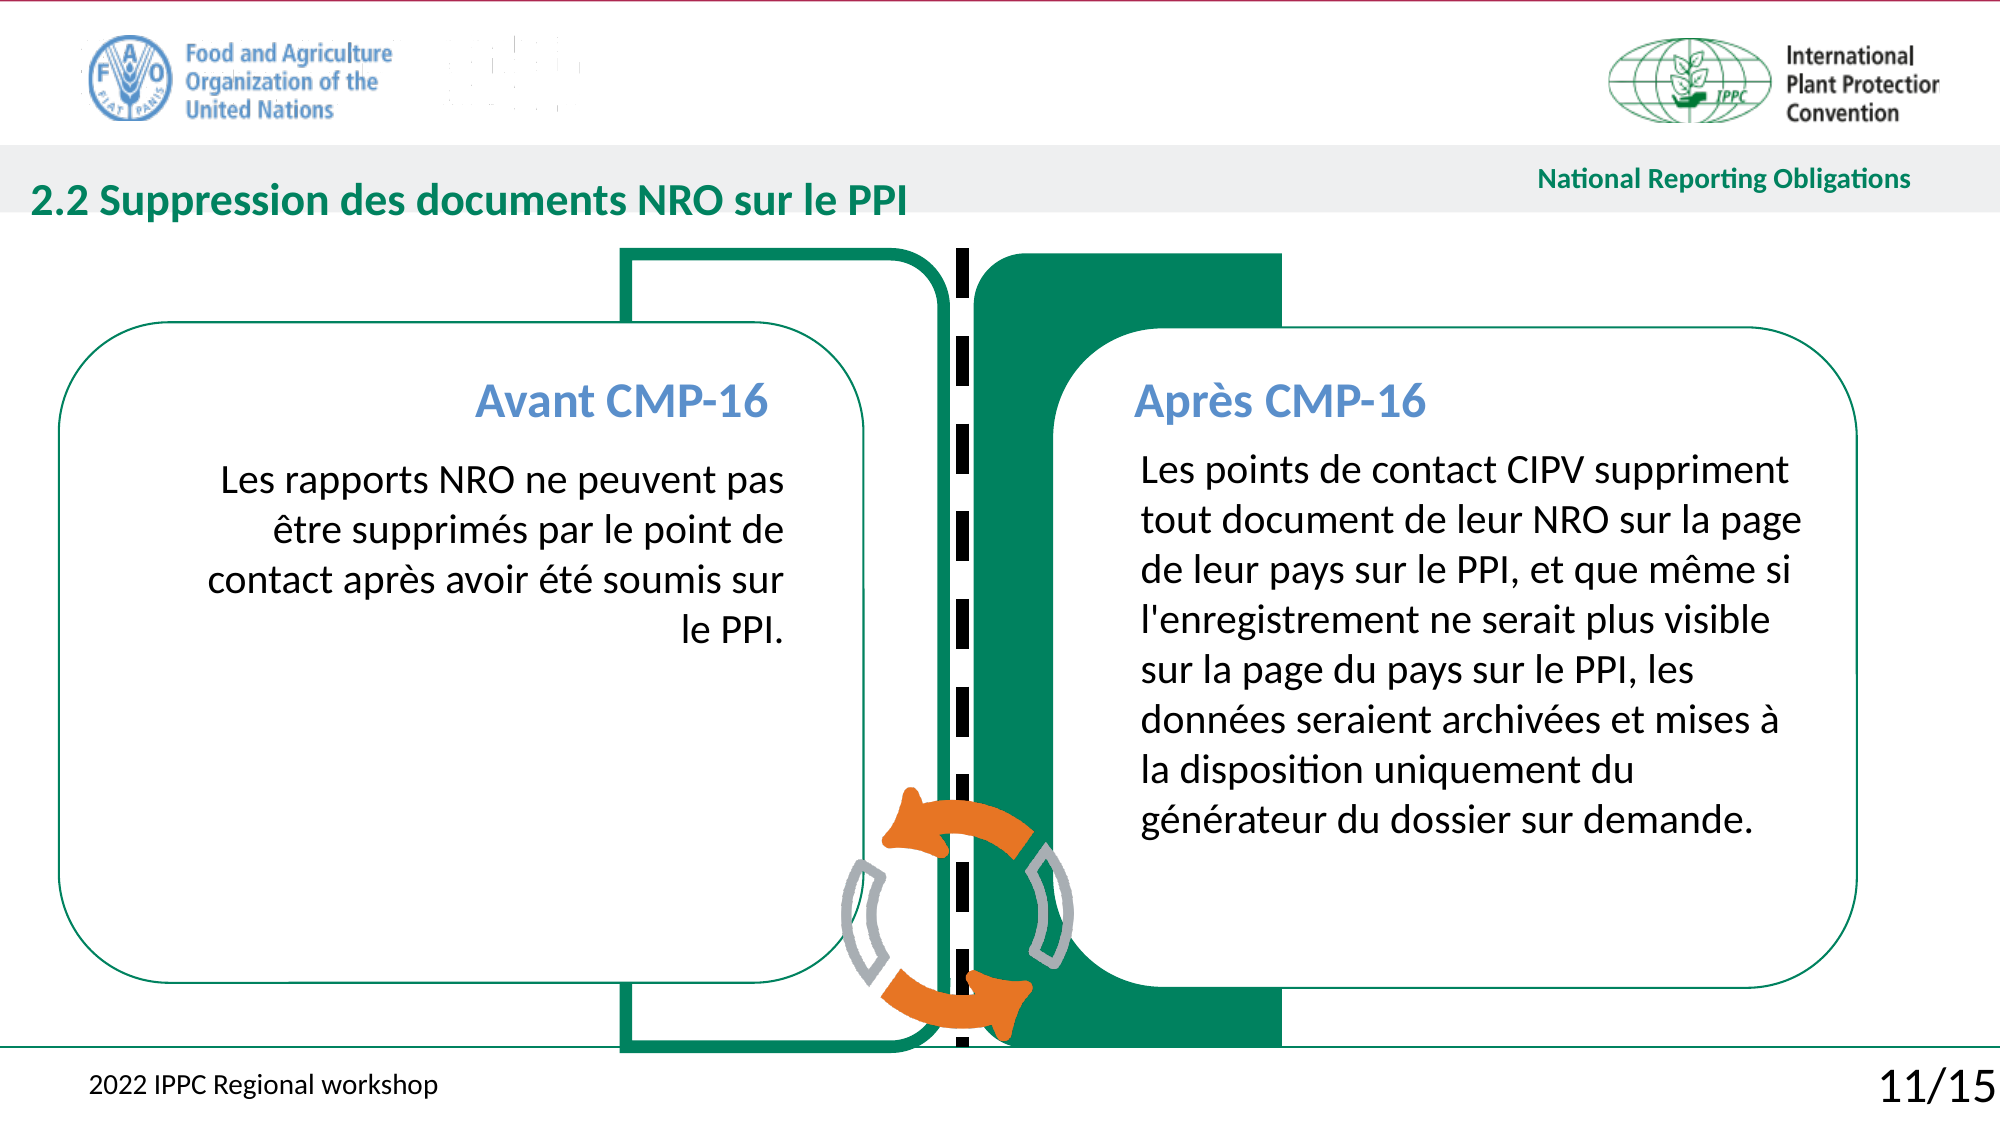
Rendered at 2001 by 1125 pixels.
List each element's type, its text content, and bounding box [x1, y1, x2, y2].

text_box [57, 321, 865, 984]
text_box Avant CMP-16 [386, 367, 829, 436]
text_box 11/15 [1788, 1052, 2000, 1120]
text_box [973, 253, 1282, 784]
text_box 2.2 Suppression des documents NRO sur le PPI [0, 163, 989, 239]
text_box [1075, 850, 1858, 989]
text_box Les points de contact CIPV suppriment tout document de leur NRO sur la page de leur pays sur le PPI, et que même si l'enregistrement ne serait plus visible sur la page du pays sur le PPI, les données seraient archivées et mises à la disposition uniquement du générateur du dossier sur demande. [1052, 442, 1870, 850]
text_box Après CMP-16 [1045, 367, 1487, 436]
text_box [1008, 948, 1282, 1048]
text_box [624, 954, 908, 1048]
text_box [624, 253, 945, 784]
text_box [1051, 326, 1858, 784]
picture [831, 784, 1075, 1045]
text_box Les rapports NRO ne peuvent pas être supprimés par le point de contact après avoir été soumis sur le PPI. [92, 451, 844, 660]
